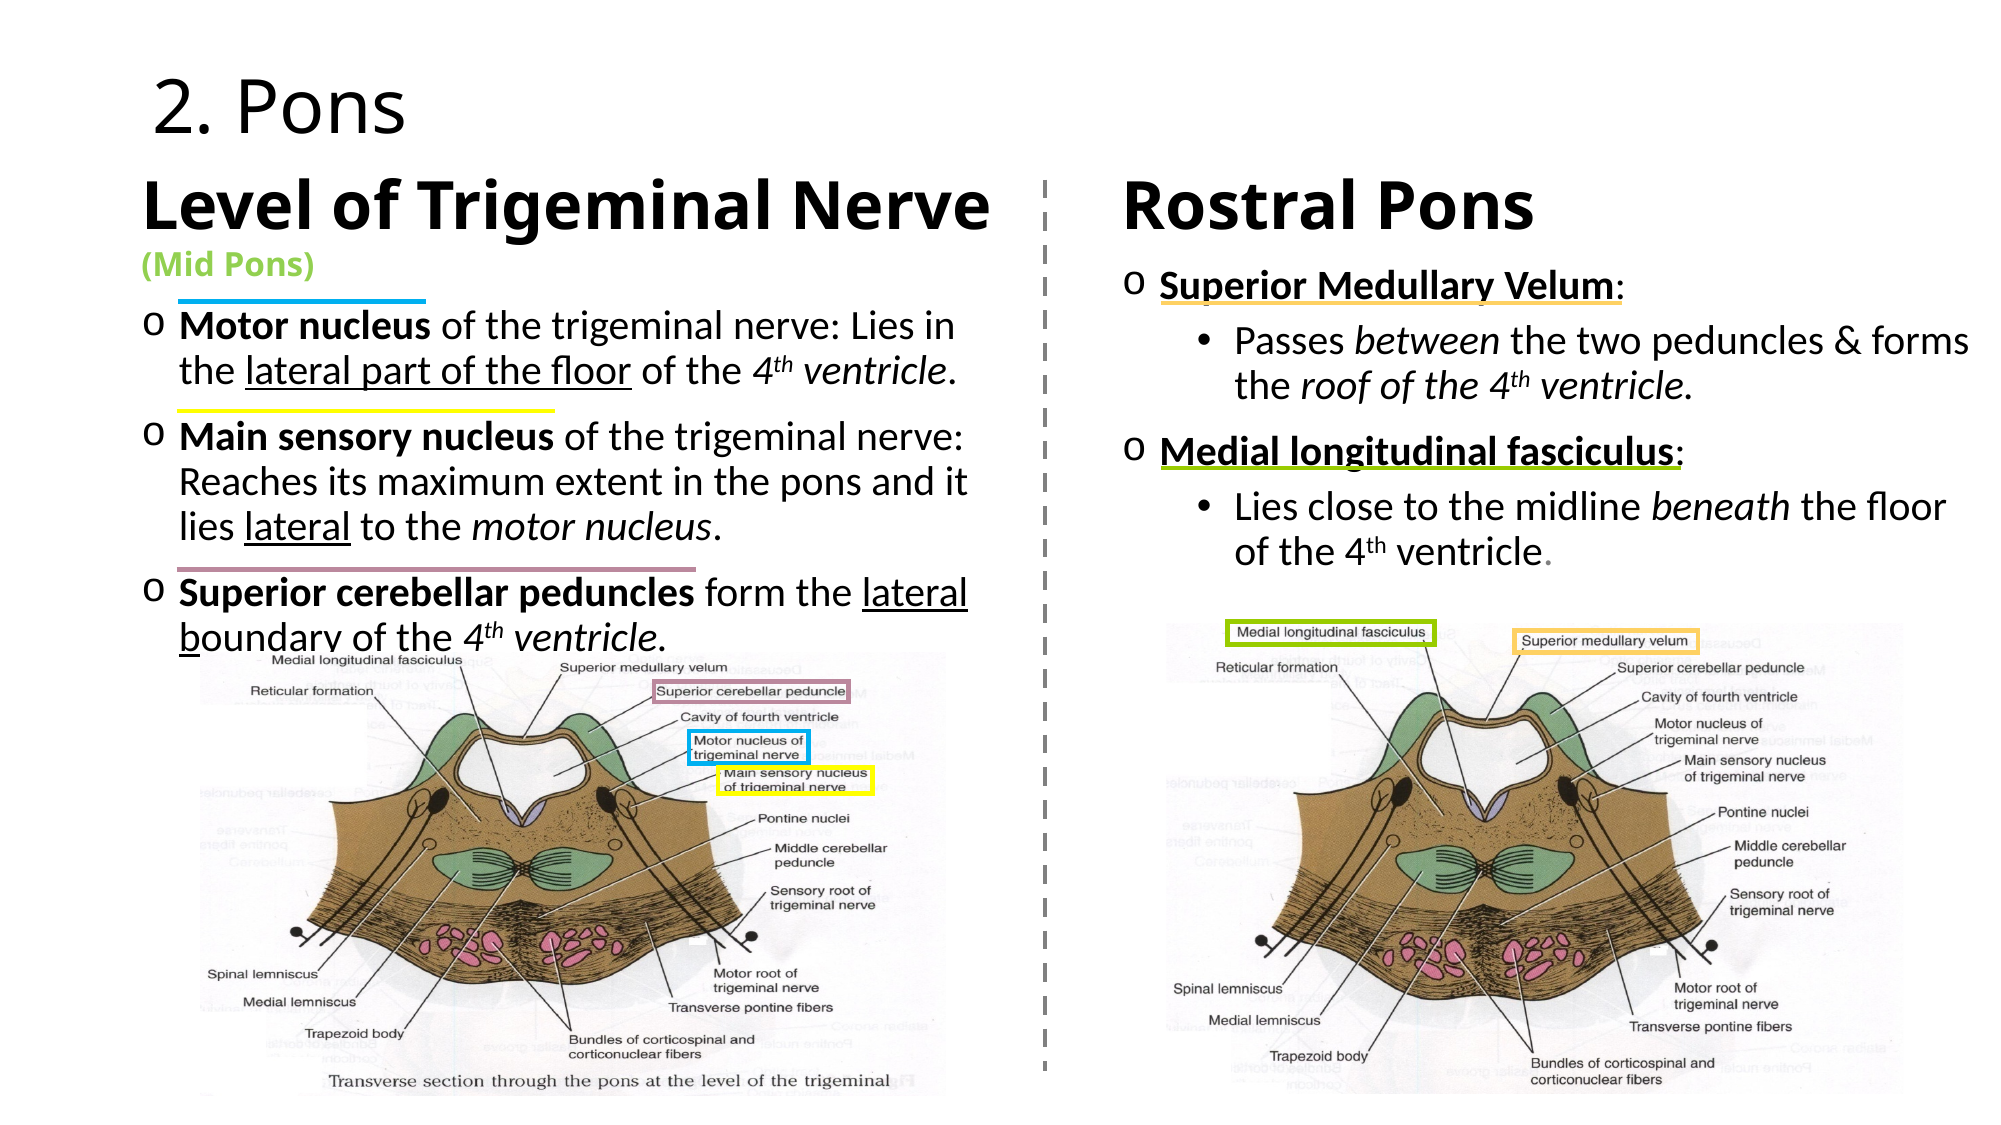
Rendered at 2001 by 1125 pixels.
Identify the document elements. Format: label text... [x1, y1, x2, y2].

text_box Level of Trigeminal Nerve (Mid Pons) Motor nucleus of the trigeminal nerve: Lies in the lateral part of the floor of the 4th ventricle. Main sensory nucleus of the trigeminal nerve: Reaches its maximum extent in the pons and it lies lateral to the motor nucleus. Superior cerebellar peduncles form the lateral boundary of the 4th ventricle. [126, 155, 1020, 697]
text_box Rostral Pons Superior Medullary Velum: Passes between the two peduncles & forms the roof of the 4th ventricle. Medial longitudinal fasciculus: Lies close to the midline beneath the floor of the 4th ventricle. [1107, 155, 2000, 615]
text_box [200, 652, 946, 1097]
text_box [1166, 621, 1904, 1094]
text_box 2. Pons [137, 61, 1863, 280]
